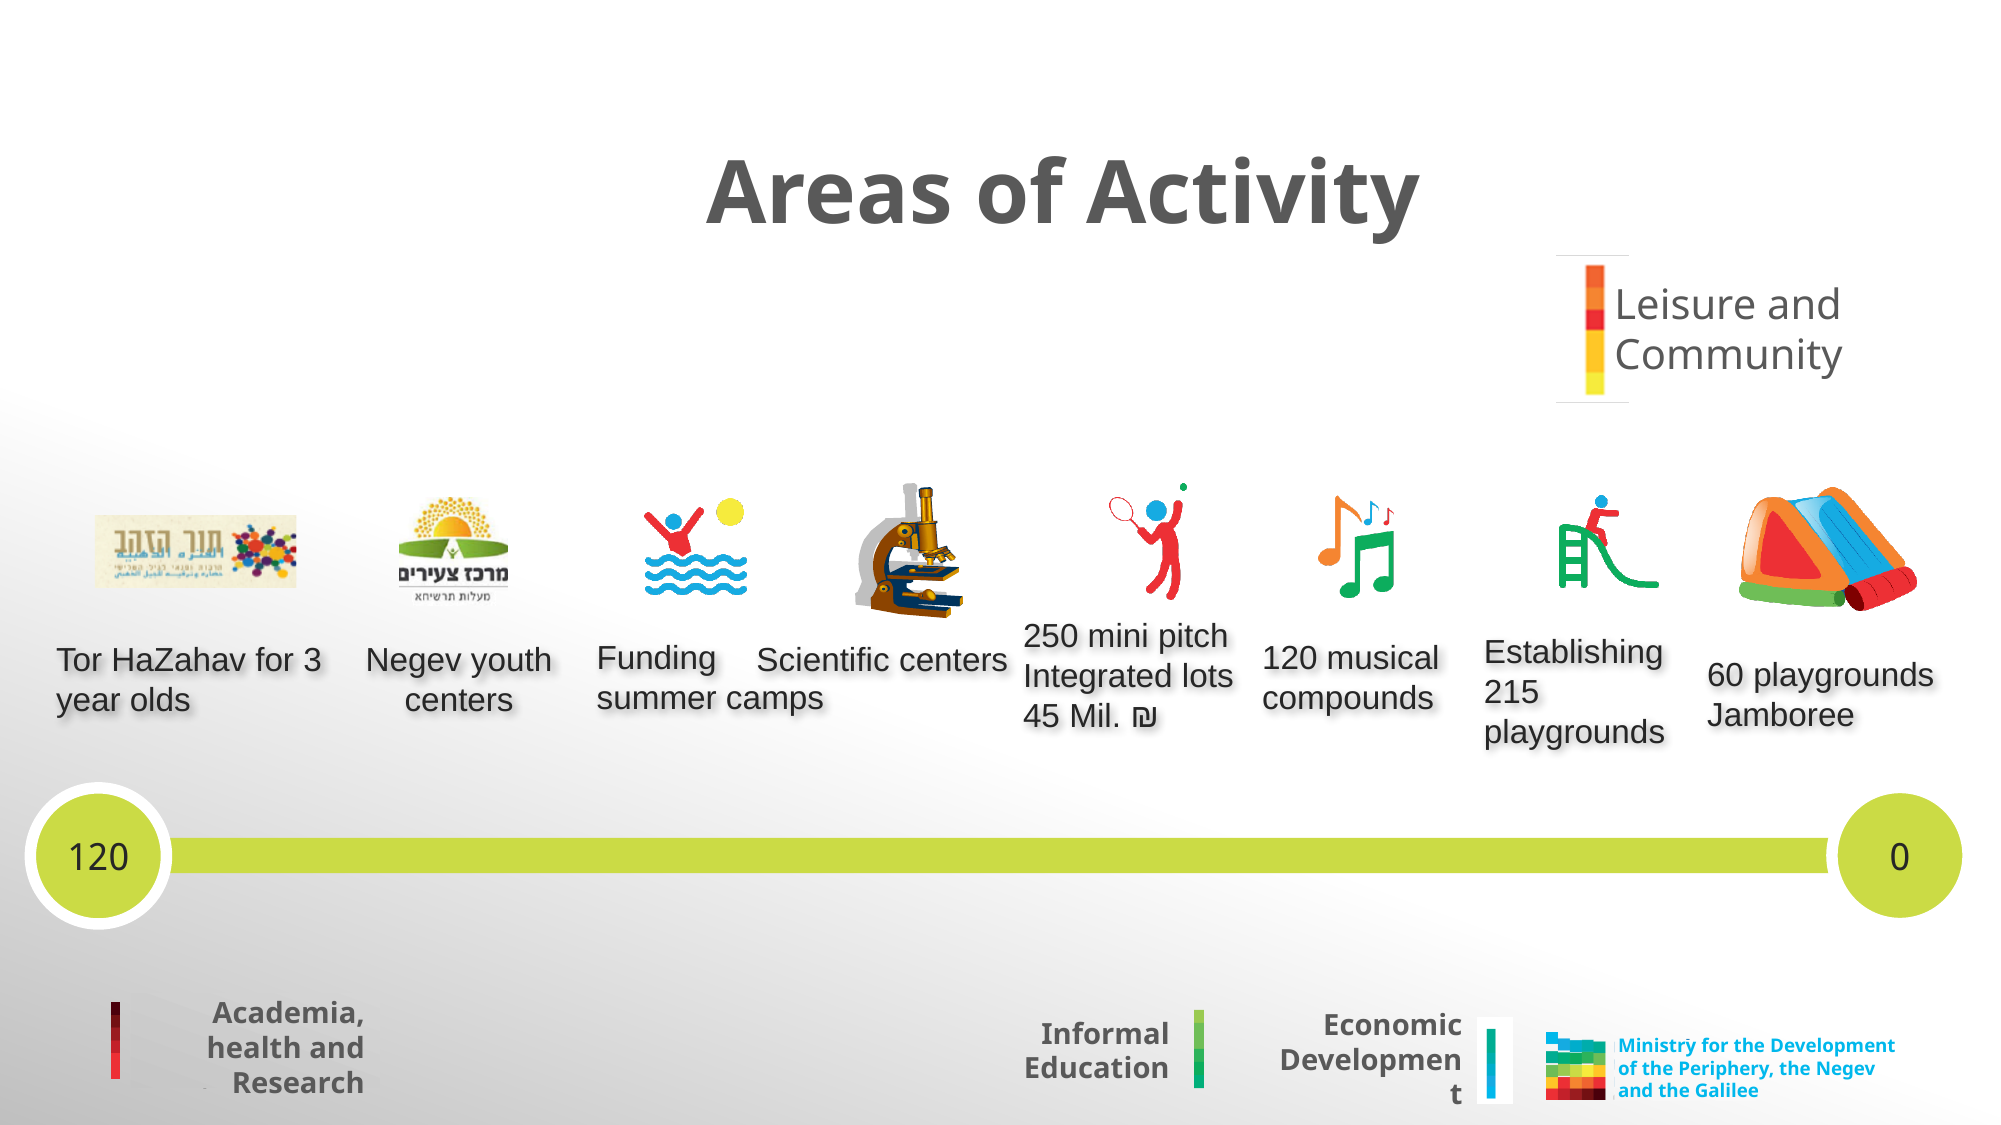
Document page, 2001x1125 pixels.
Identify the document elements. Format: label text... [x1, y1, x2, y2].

text_box [1192, 1021, 1206, 1034]
picture [1477, 1017, 1514, 1104]
text_box [1192, 1047, 1206, 1060]
picture [1546, 1032, 1740, 1100]
picture [1109, 482, 1187, 600]
text_box Negev youth centers [393, 567, 609, 790]
text_box [1192, 1034, 1206, 1047]
text_box Tor HaZahav for 3 year olds [34, 557, 384, 799]
picture [643, 498, 747, 596]
picture [854, 482, 964, 619]
text_box Scientific centers [734, 537, 1085, 779]
picture [399, 497, 508, 606]
text_box Economic Development [1255, 1023, 1472, 1094]
text_box 250 mini pitch Integrated lots 45 Mil. ₪ [1095, 580, 1378, 768]
picture [1739, 487, 1917, 612]
title Areas of Activity [226, 120, 1900, 258]
text_box [166, 836, 1832, 875]
text_box Funding summer camps [618, 584, 734, 768]
text_box Establishing 215 playgrounds [1463, 589, 1689, 791]
picture [1559, 494, 1659, 589]
text_box Informal Education [962, 1014, 1185, 1085]
text_box [1192, 1073, 1206, 1090]
picture [94, 515, 297, 588]
picture [1318, 494, 1395, 599]
text_box 120 musical compounds [1387, 605, 1491, 747]
text_box 120 [28, 807, 169, 927]
text_box 60 playgrounds Jamboree [1686, 593, 2000, 793]
picture [1556, 217, 2000, 437]
text_box [1192, 1060, 1206, 1073]
text_box [1192, 1008, 1206, 1021]
picture [110, 980, 399, 1113]
text_box 0 [1829, 802, 1971, 926]
